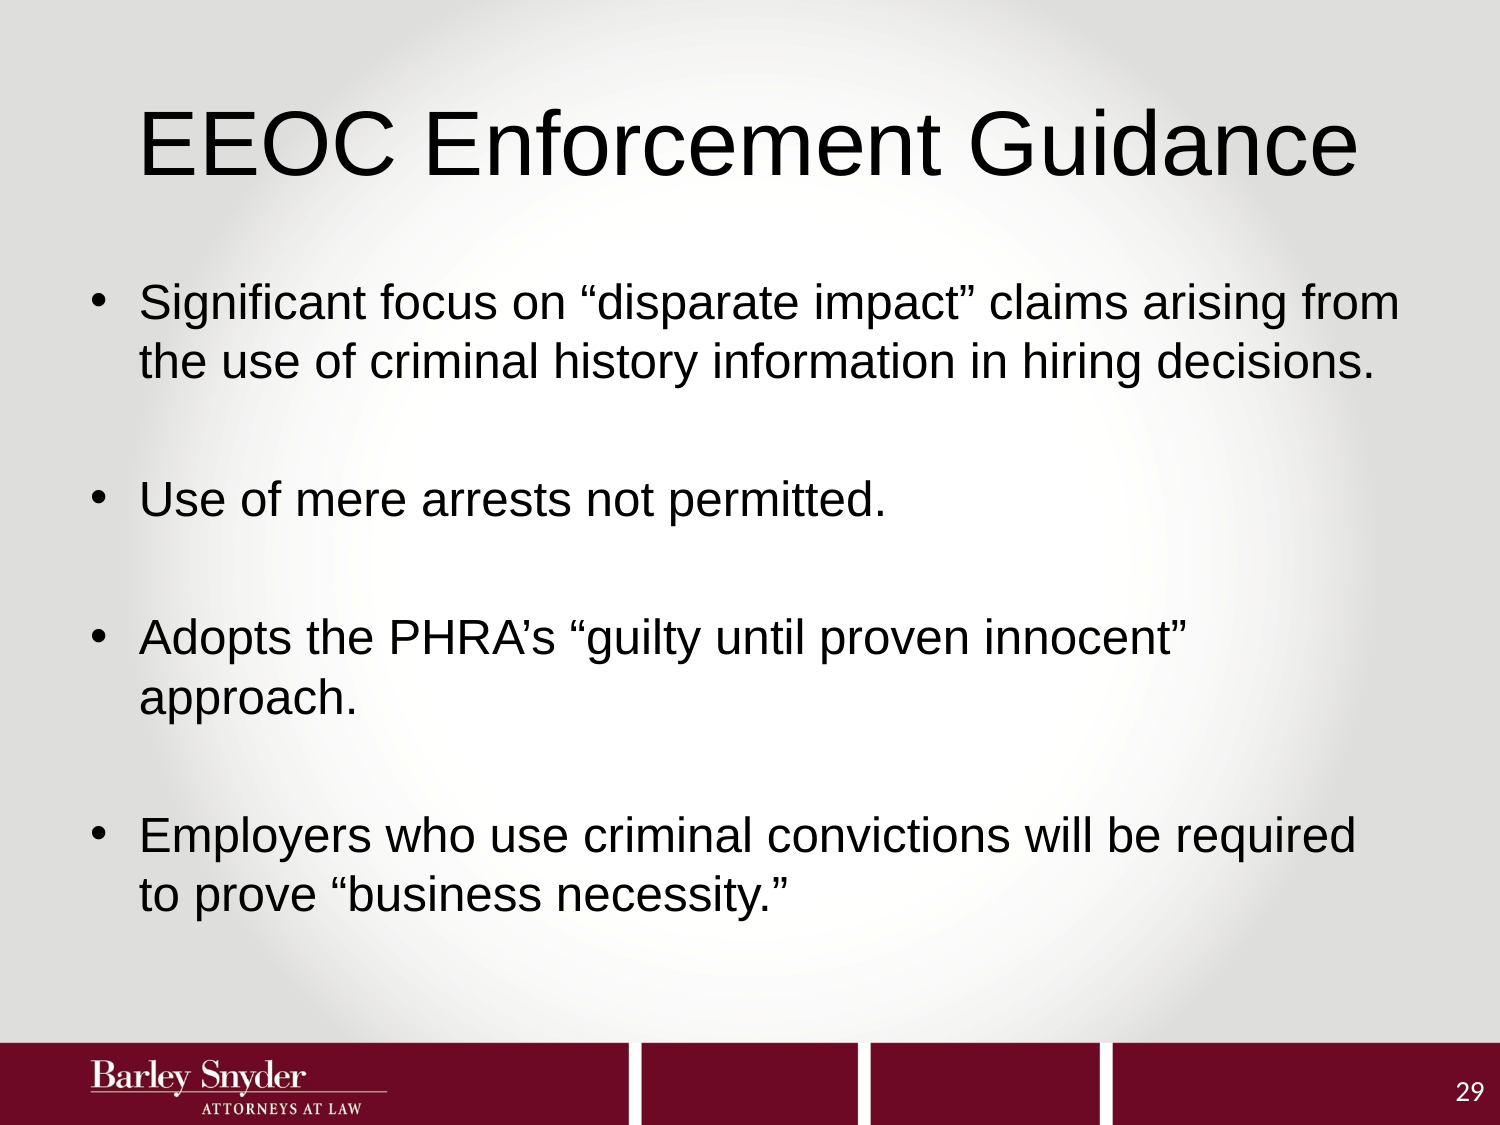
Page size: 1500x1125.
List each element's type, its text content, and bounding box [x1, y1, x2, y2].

slide_number 29 [1149, 1065, 1500, 1125]
list Significant focus on “disparate impact” claims arising from the use of criminal history information in hiring decisions. Use of mere arrests not permitted. Adopts the PHRA’s “guilty until proven innocent” approach. Employers who use criminal convictions will be required to prove “business necessity.” [74, 262, 1426, 988]
picture [0, 0, 1500, 1125]
title EEOC Enforcement Guidance [74, 44, 1426, 233]
